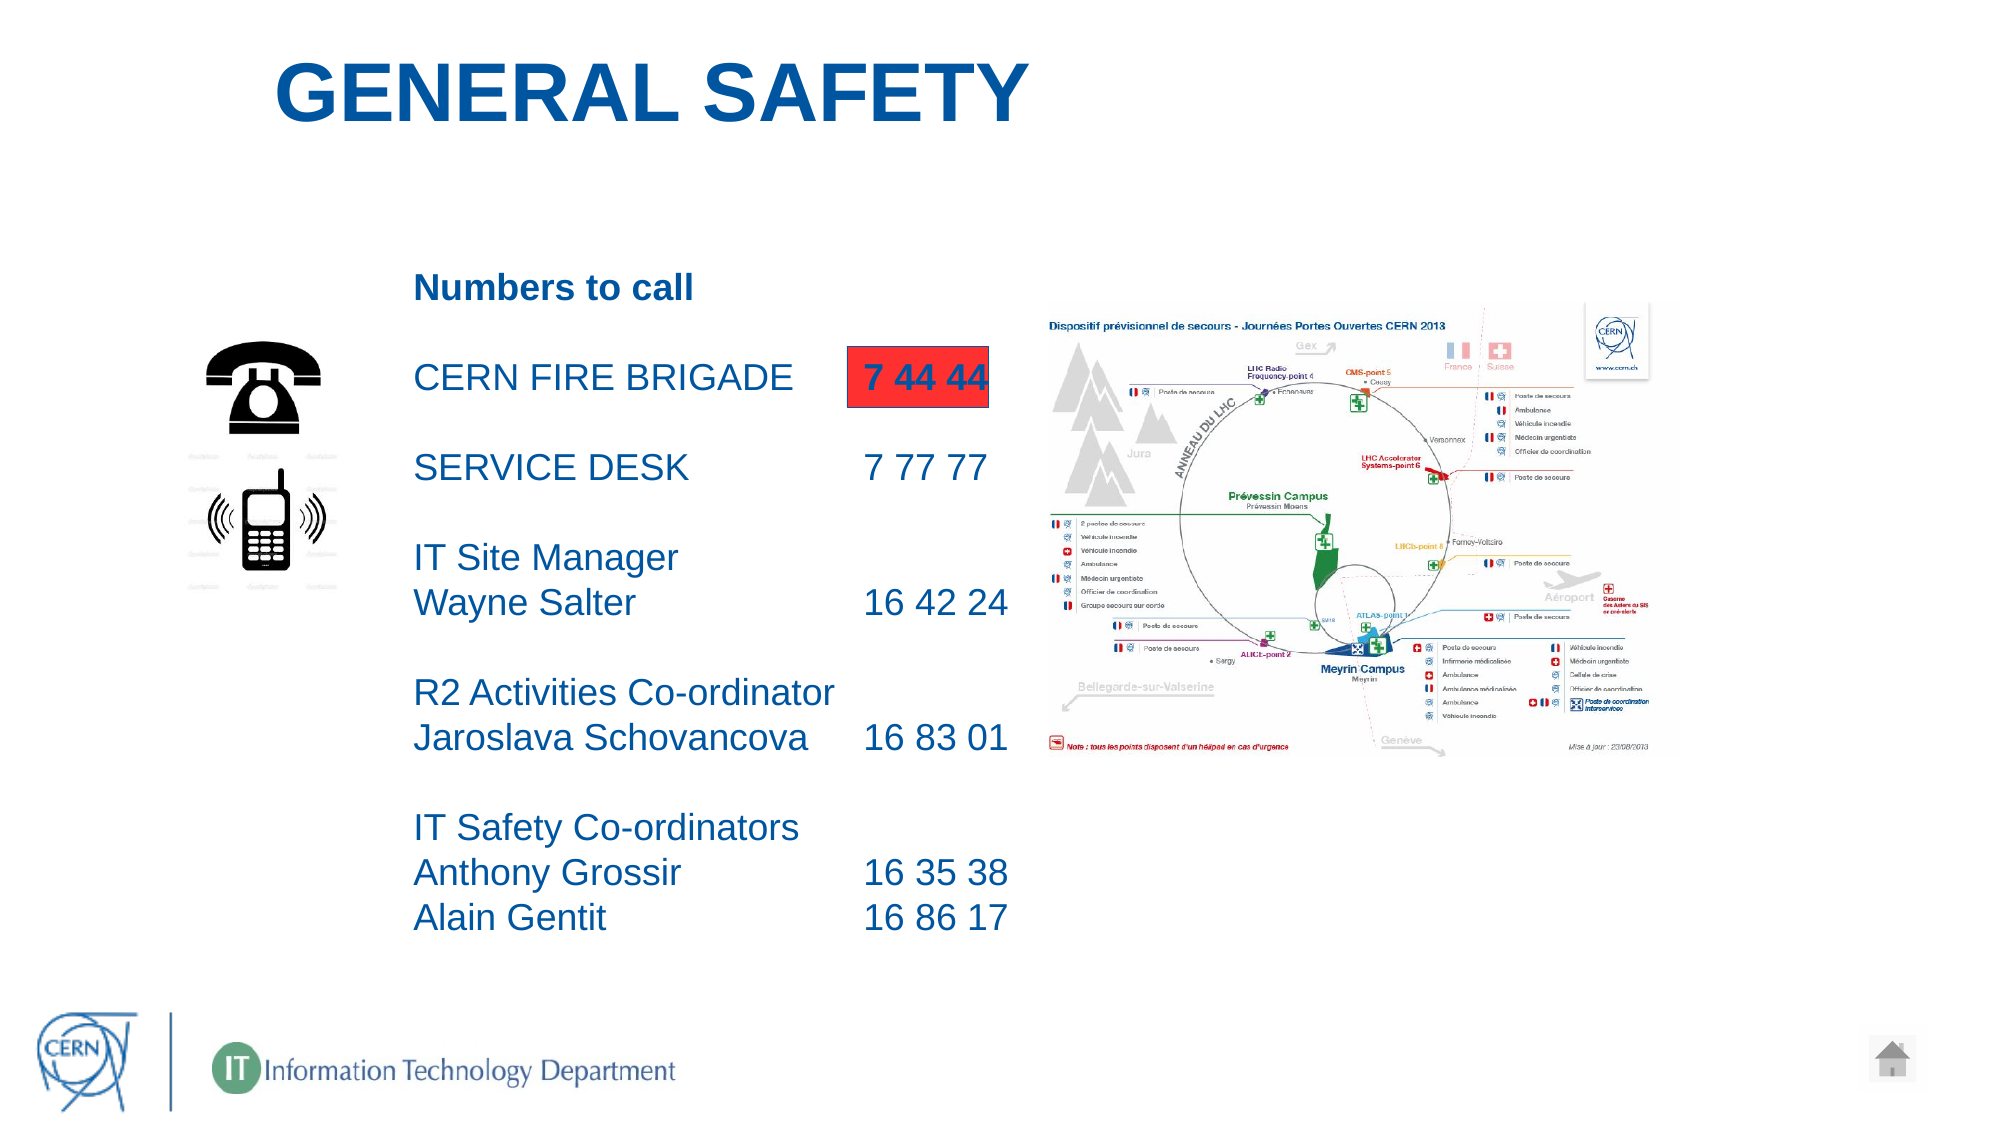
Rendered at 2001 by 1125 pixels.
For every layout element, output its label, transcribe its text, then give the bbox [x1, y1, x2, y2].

text_box GENERAL SAFETY [260, 30, 1046, 146]
picture [212, 1042, 969, 1094]
picture [1037, 302, 1681, 757]
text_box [184, 255, 1028, 998]
